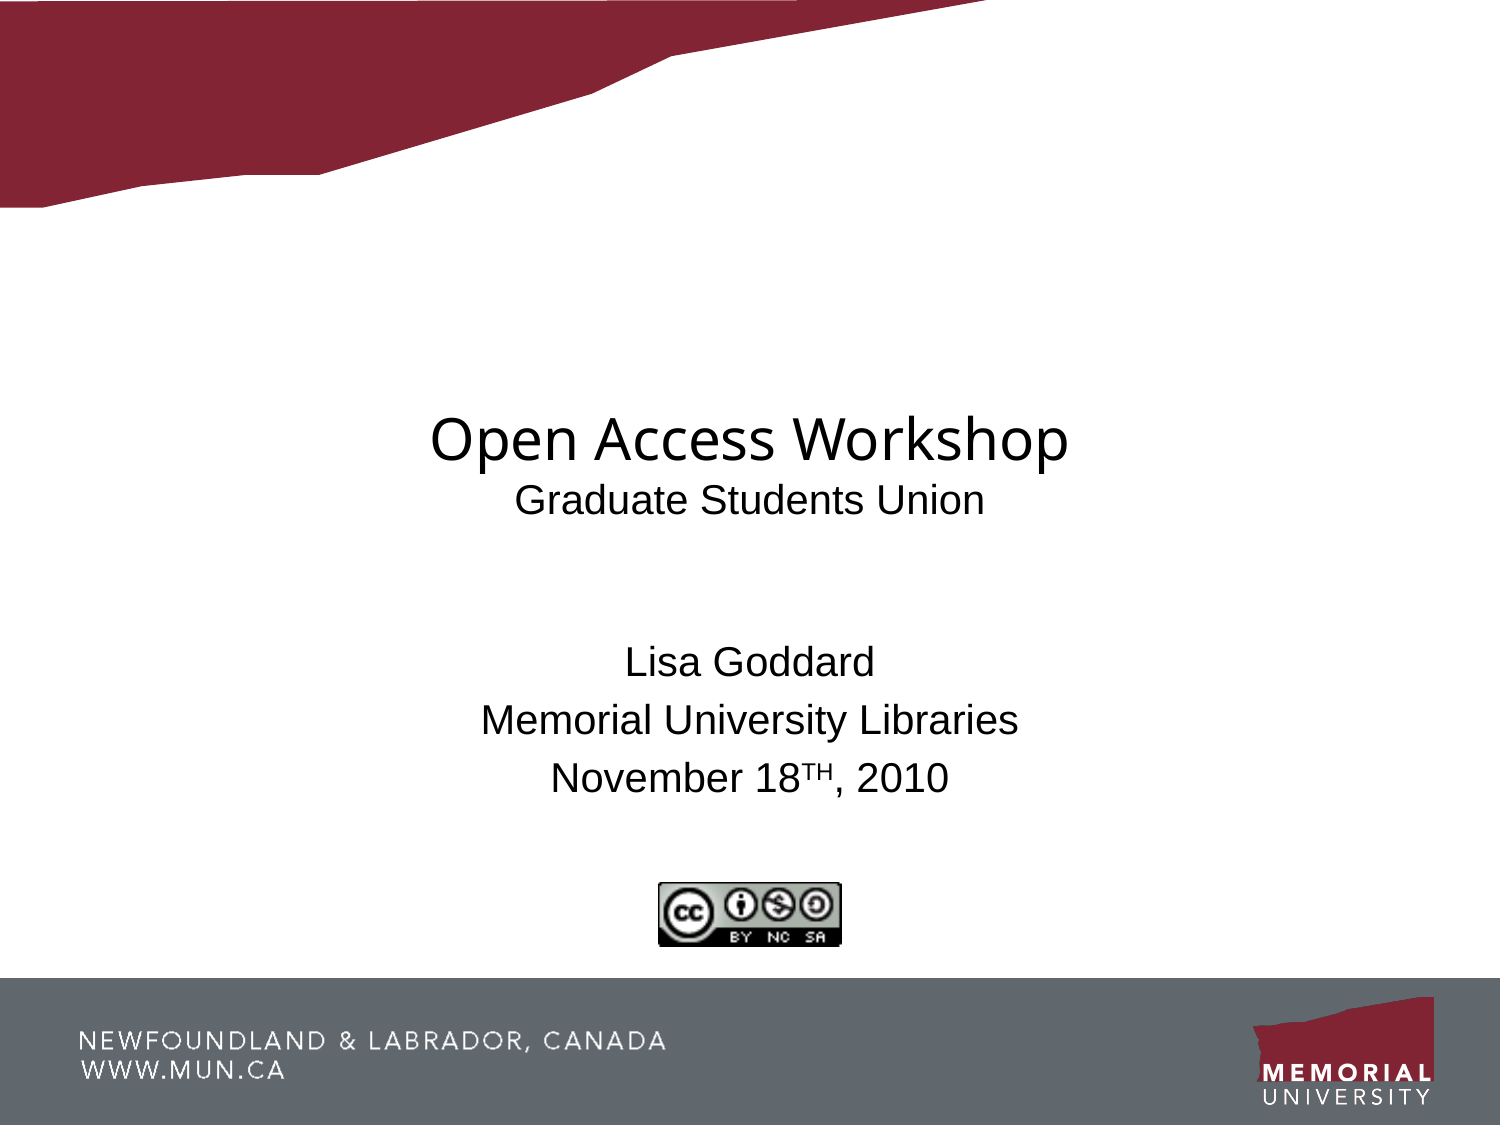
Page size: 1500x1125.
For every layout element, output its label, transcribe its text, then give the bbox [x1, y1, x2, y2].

title Open Access Workshop Graduate Students Union [75, 355, 1425, 570]
picture [0, 978, 1500, 1125]
subtitle Lisa Goddard Memorial University Libraries November 18TH, 2010 [75, 626, 1425, 851]
picture [658, 882, 842, 948]
